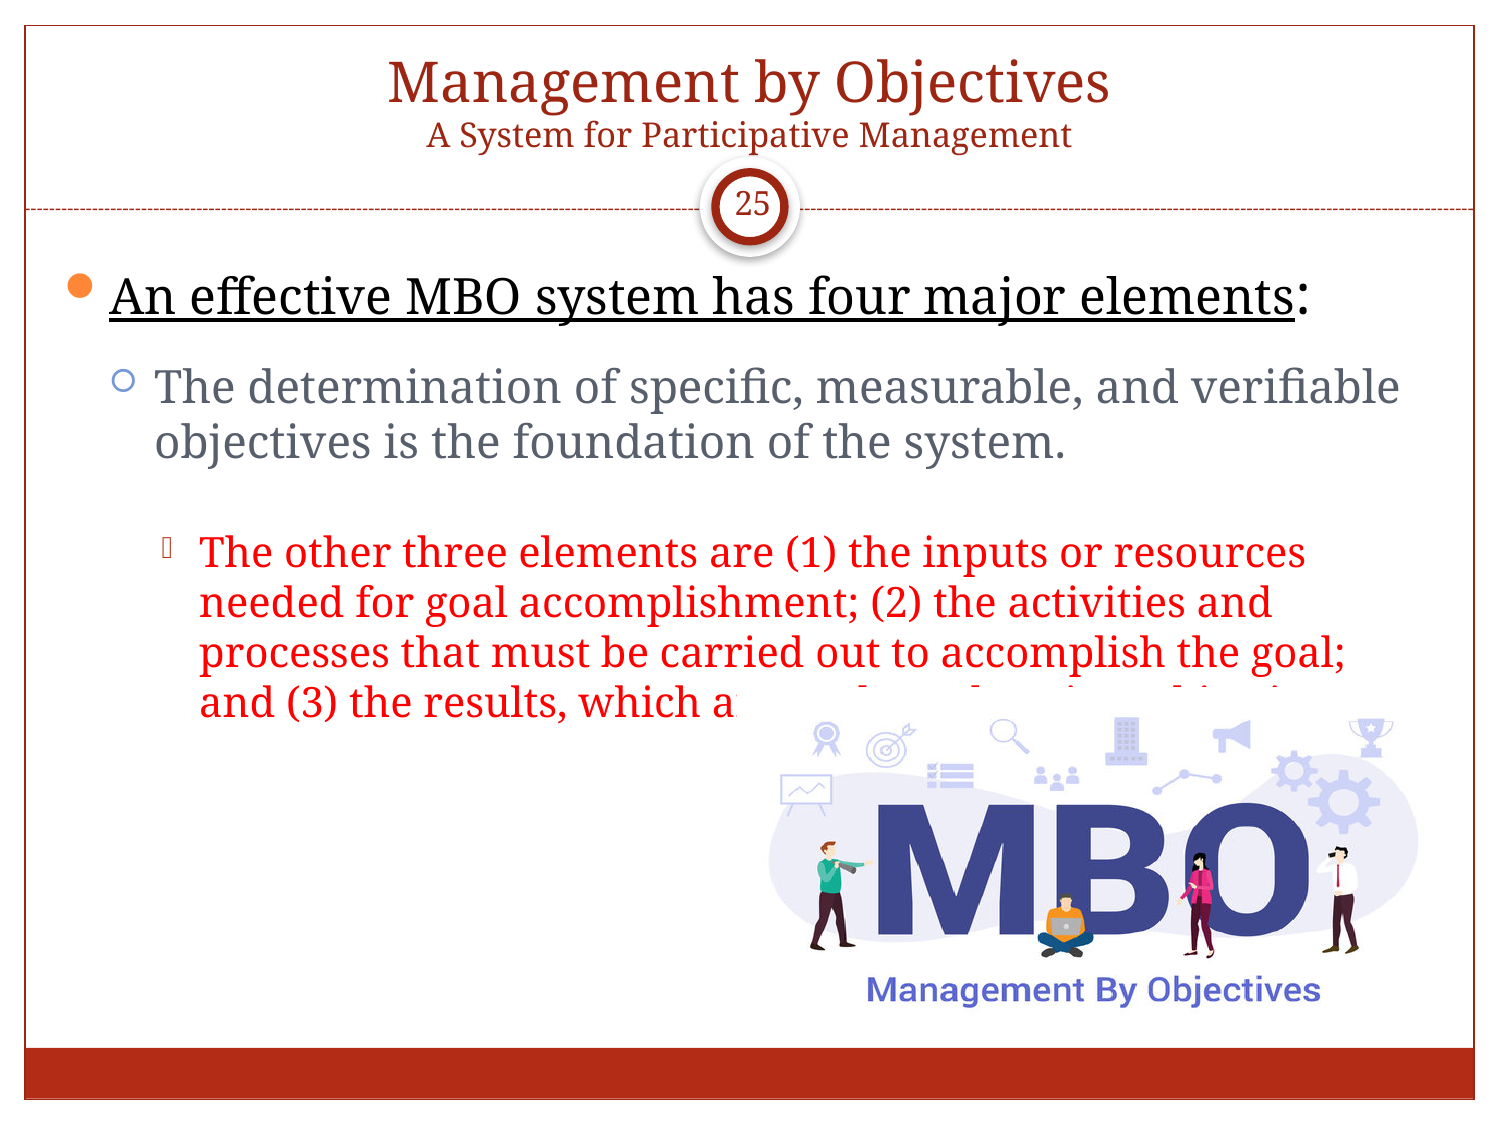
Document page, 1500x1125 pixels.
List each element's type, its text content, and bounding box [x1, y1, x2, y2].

title Management by Objectives A System for Participative Management [49, 37, 1450, 162]
picture [737, 687, 1452, 1037]
slide_number 25 [715, 168, 791, 241]
list An effective MBO system has four major elements: The determination of specific, measurable, and verifiable objectives is the foundation of the system. The other three elements are (1) the inputs or resources needed for goal accomplishment; (2) the activities and processes that must be carried out to accomplish the goal; and (3) the results, which are evaluated against objectives. [49, 250, 1445, 1001]
